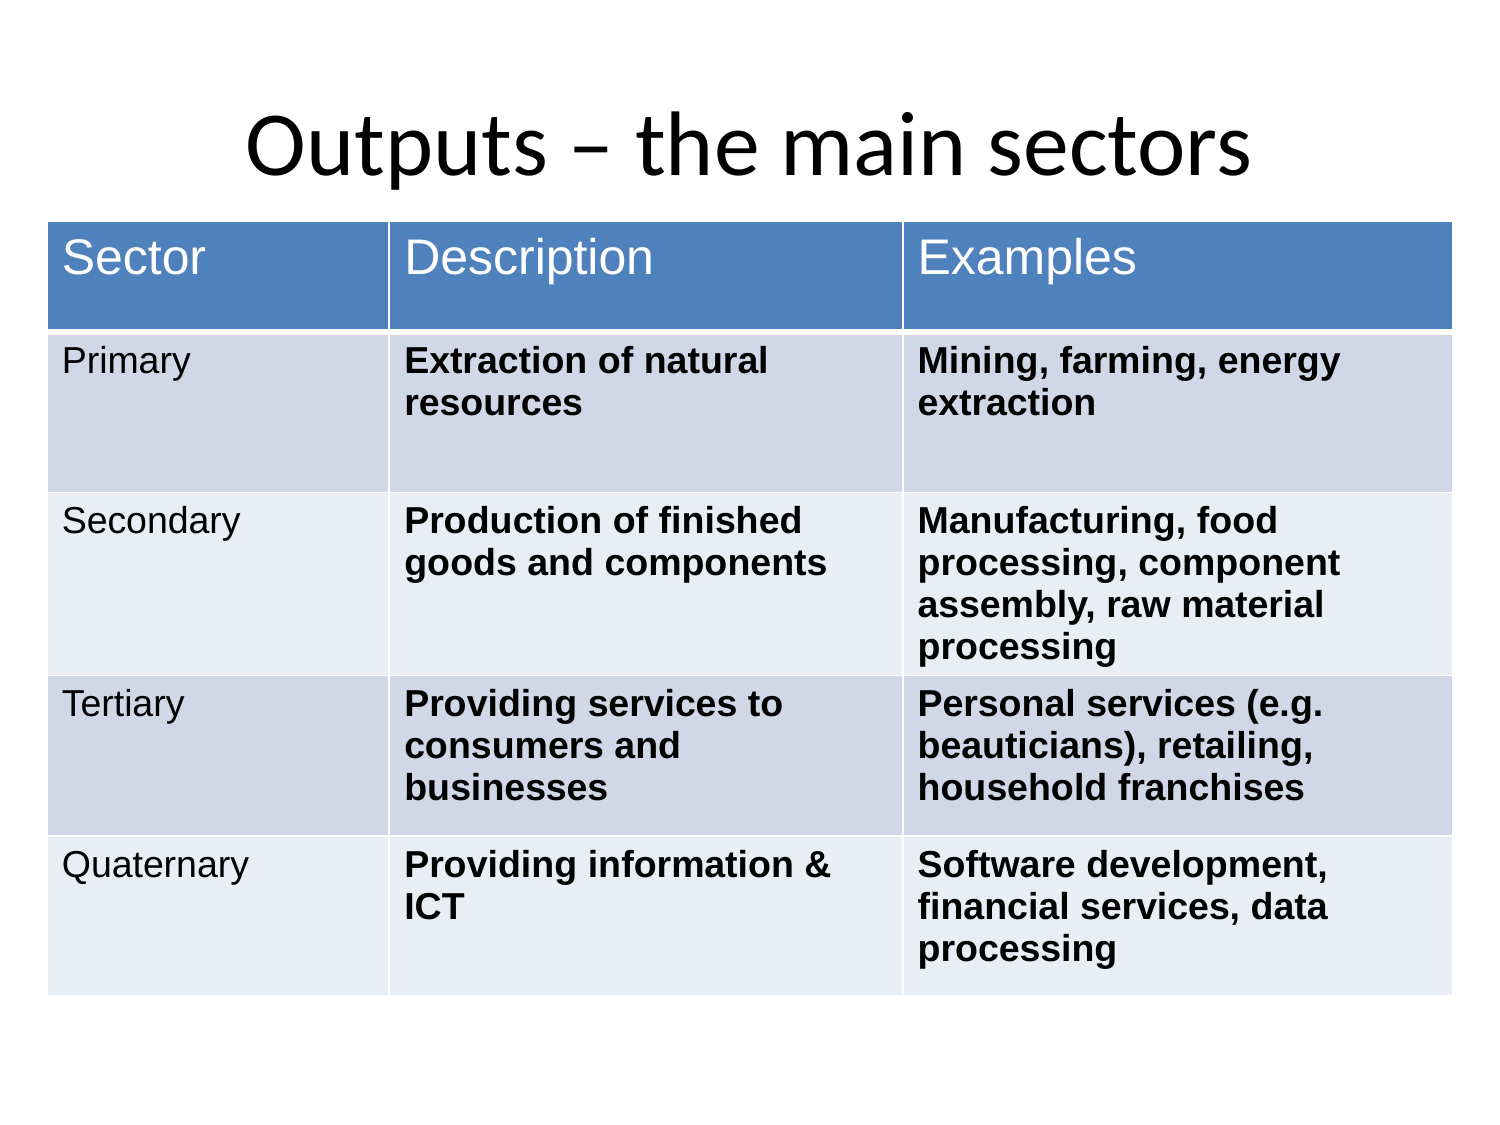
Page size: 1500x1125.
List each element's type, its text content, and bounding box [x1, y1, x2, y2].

table_cell Personal services (e.g. beauticians), retailing, household franchises [904, 676, 1452, 835]
table_cell Secondary [48, 493, 388, 675]
table_cell Production of finished goods and components [390, 493, 902, 675]
table_cell Mining, farming, energy extraction [904, 335, 1452, 492]
table_header Examples [904, 222, 1452, 329]
title Outputs – the main sectors [75, 45, 1425, 220]
table_cell Tertiary [48, 676, 388, 835]
table_cell Quaternary [48, 837, 388, 995]
table_header Sector [48, 222, 388, 329]
table_cell Providing services to consumers and businesses [390, 676, 902, 835]
table_cell Software development, financial services, data processing [904, 837, 1452, 995]
table_header Description [390, 222, 902, 329]
table_cell Primary [48, 335, 388, 492]
table_cell Providing information & ICT [390, 837, 902, 995]
table_cell Manufacturing, food processing, component assembly, raw material processing [904, 493, 1452, 675]
table_cell Extraction of natural resources [390, 335, 902, 492]
